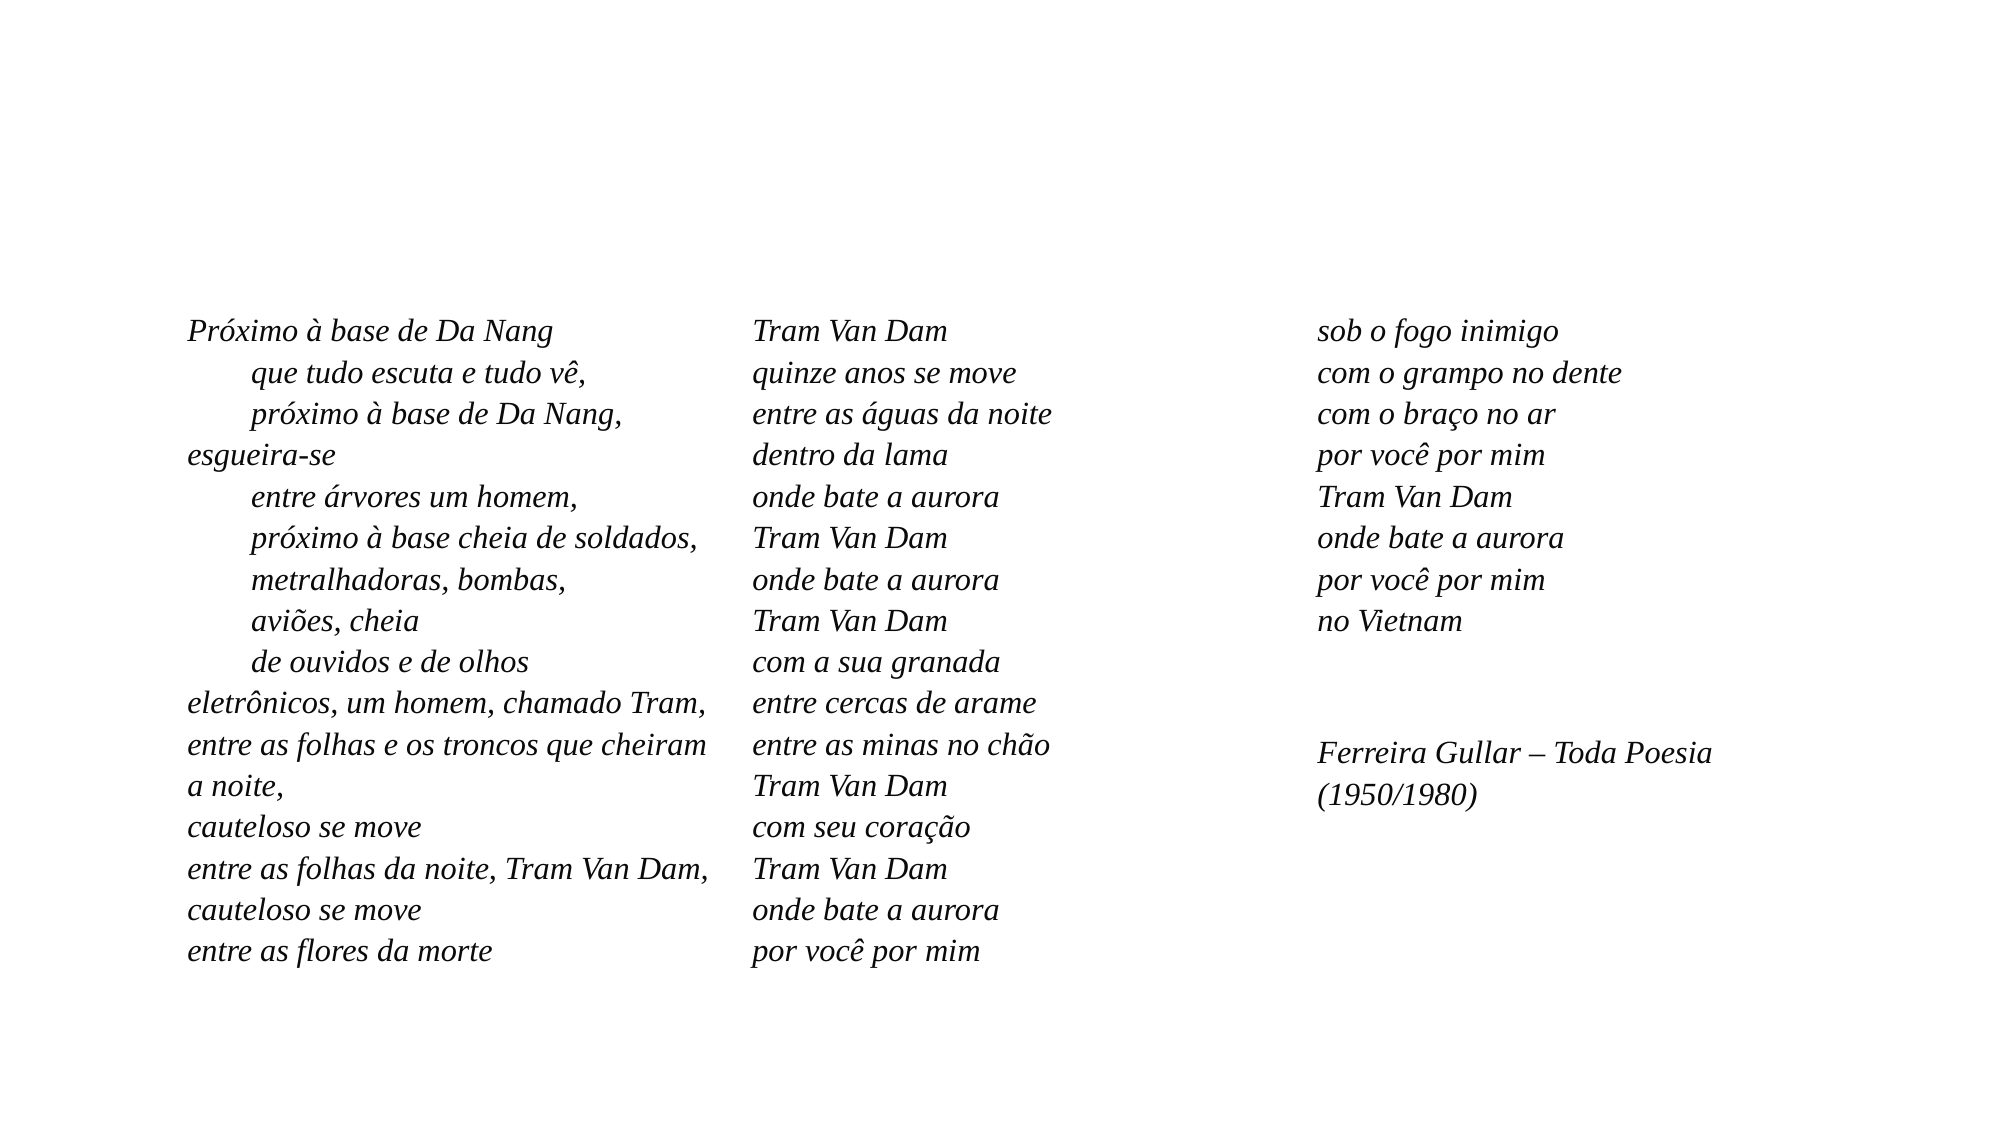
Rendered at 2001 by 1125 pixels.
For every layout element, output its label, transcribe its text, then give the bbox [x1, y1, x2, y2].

list Próximo à base de Da Nang que tudo escuta e tudo vê, próximo à base de Da Nang, esgueira-se entre árvores um homem, próximo à base cheia de soldados, metralhadoras, bombas, aviões, cheia de ouvidos e de olhos eletrônicos, um homem, chamado Tram, entre as folhas e os troncos que cheiram a noite, cauteloso se move entre as folhas da noite, Tram Van Dam, cauteloso se move entre as flores da morte Tram Van Dam quinze anos se move entre as águas da noite dentro da lama onde bate a aurora Tram Van Dam onde bate a aurora Tram Van Dam com a sua granada entre cercas de arame entre as minas no chão Tram Van Dam com seu coração Tram Van Dam onde bate a aurora por você por mim sob o fogo inimigo com o grampo no dente com o braço no ar por você por mim Tram Van Dam onde bate a aurora por você por mim no Vietnam Ferreira Gullar – Toda Poesia (1950/1980) [137, 299, 1863, 1014]
